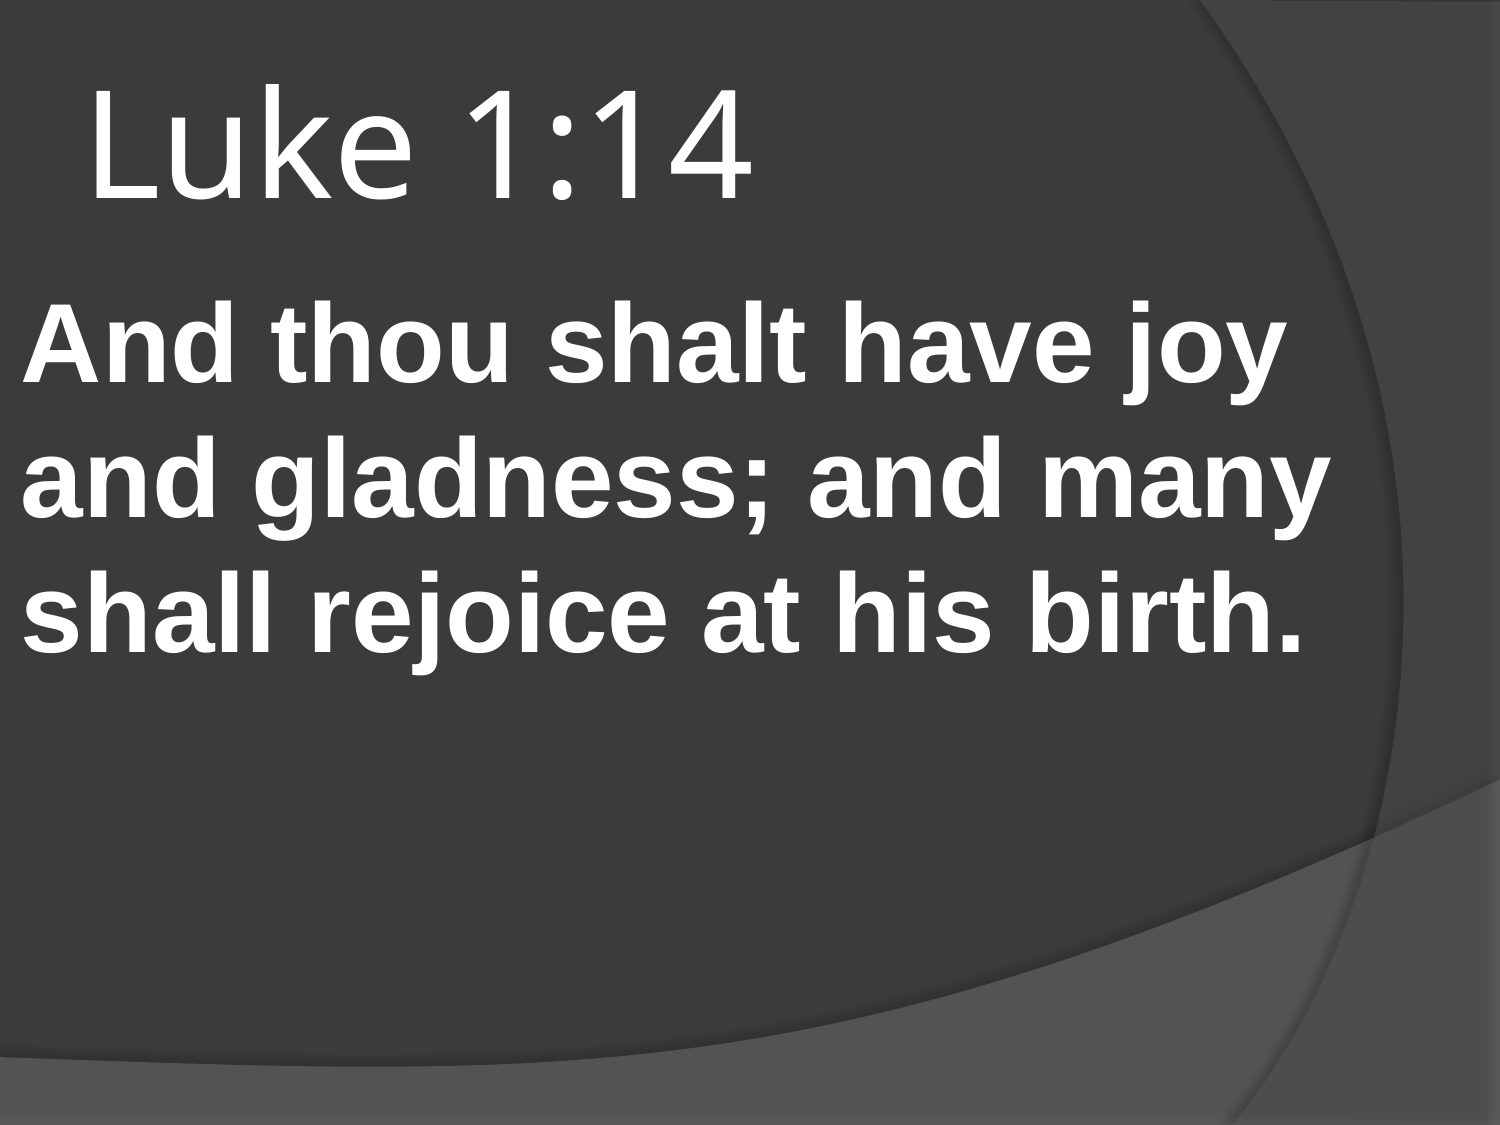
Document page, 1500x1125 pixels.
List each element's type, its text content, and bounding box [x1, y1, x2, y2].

list And thou shalt have joy and gladness; and many shall rejoice at his birth. [0, 262, 1488, 1125]
title Luke 1:14 [75, 45, 1300, 233]
